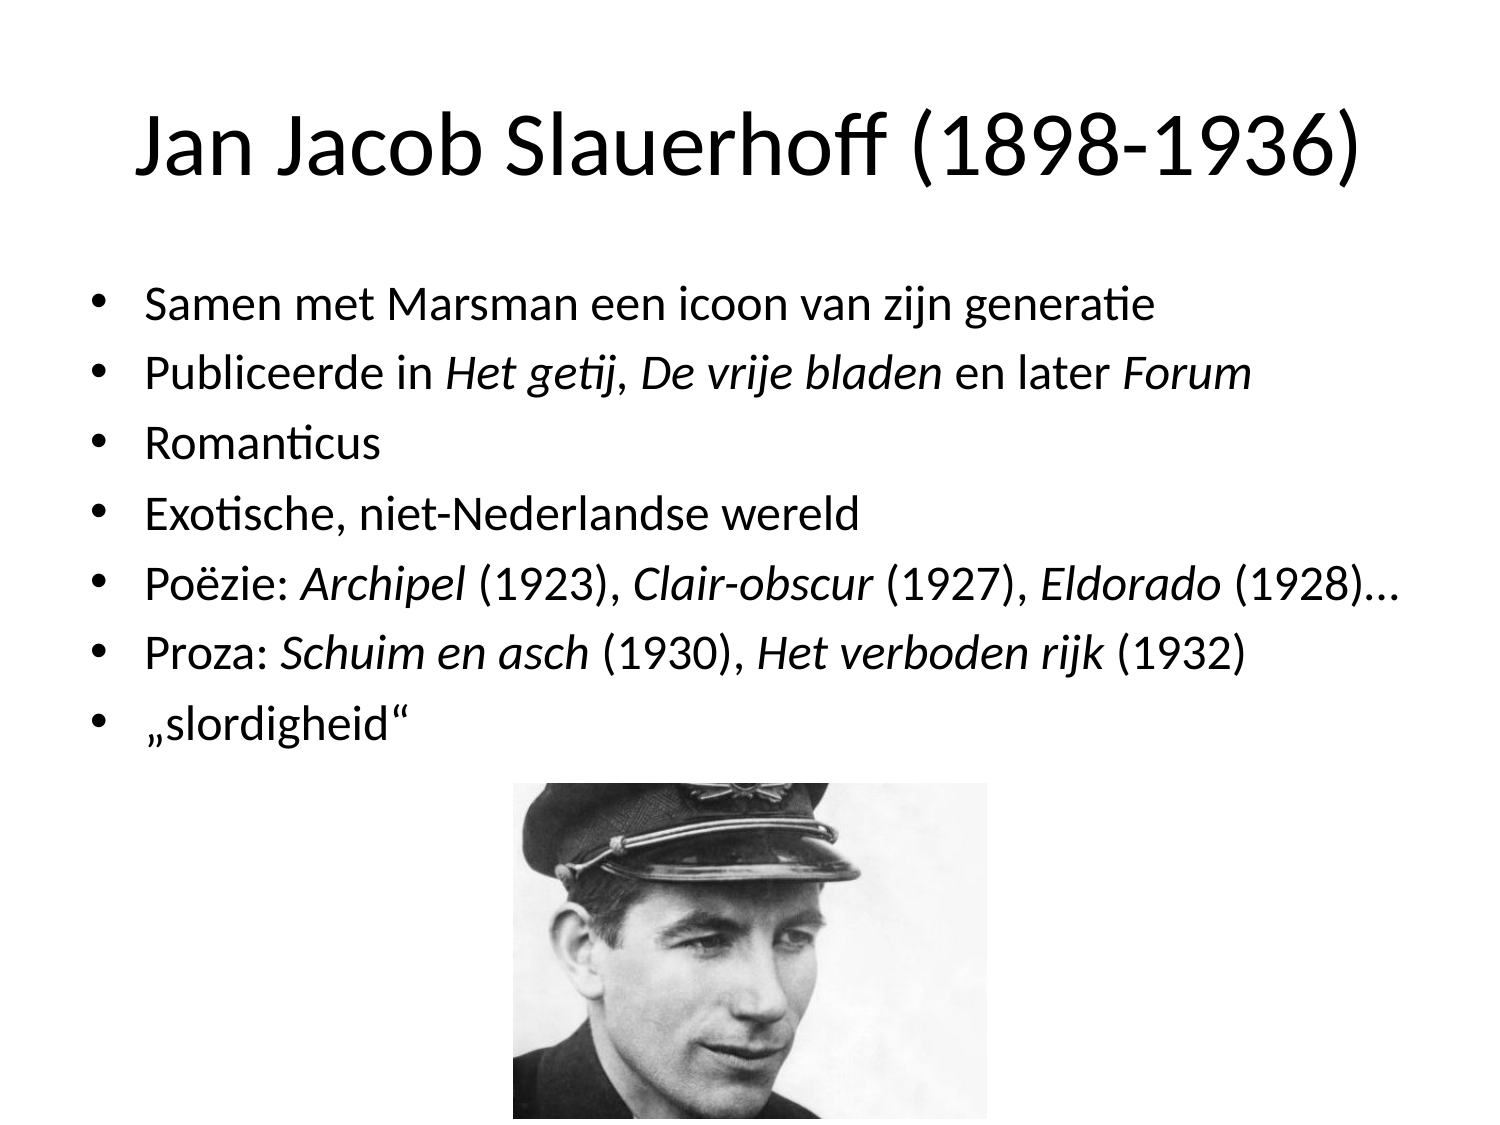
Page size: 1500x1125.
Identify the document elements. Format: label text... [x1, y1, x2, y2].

title Jan Jacob Slauerhoff (1898-1936) [75, 45, 1425, 233]
list Samen met Marsman een icoon van zijn generatie Publiceerde in Het getij, De vrije bladen en later Forum Romanticus Exotische, niet-Nederlandse wereld Poëzie: Archipel (1923), Clair-obscur (1927), Eldorado (1928)… Proza: Schuim en asch (1930), Het verboden rijk (1932) „slordigheid“ [75, 262, 1425, 776]
picture [513, 783, 987, 1120]
